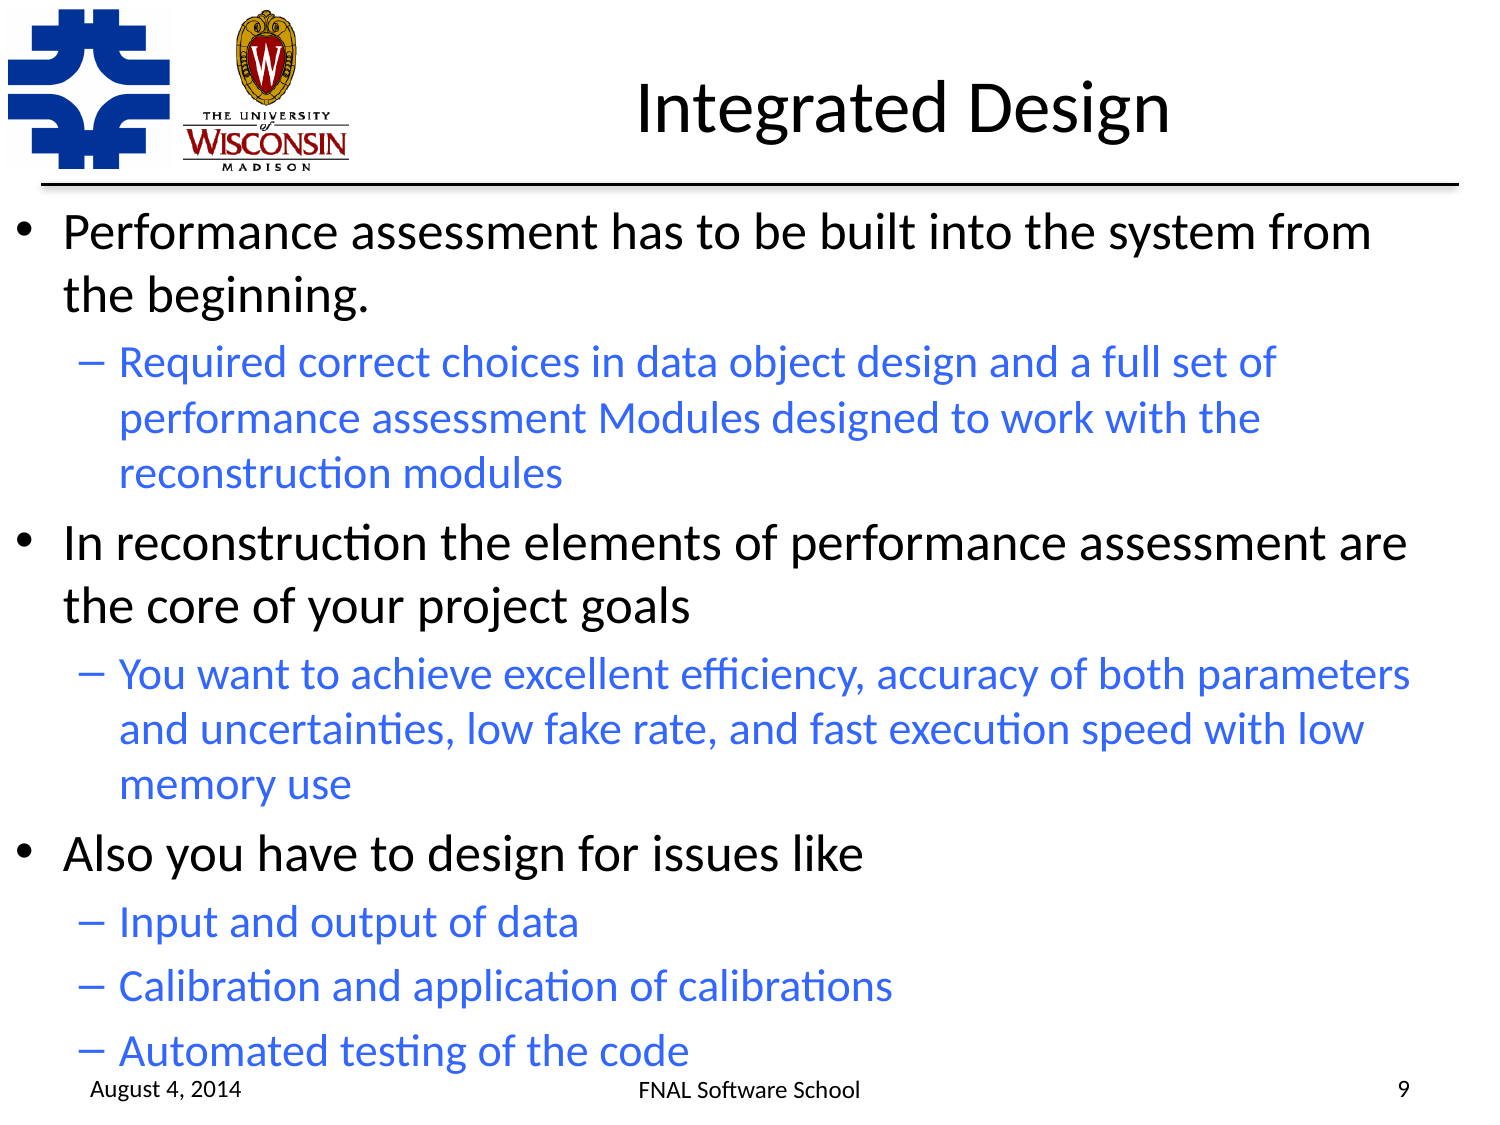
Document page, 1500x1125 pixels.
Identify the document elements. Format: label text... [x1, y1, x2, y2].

title Integrated Design [348, 45, 1459, 161]
list Performance assessment has to be built into the system from the beginning. Required correct choices in data object design and a full set of performance assessment Modules designed to work with the reconstruction modules In reconstruction the elements of performance assessment are the core of your project goals You want to achieve excellent efficiency, accuracy of both parameters and uncertainties, low fake rate, and fast execution speed with low memory use Also you have to design for issues like Input and output of data Calibration and application of calibrations Automated testing of the code [0, 188, 1471, 1094]
picture [183, 7, 349, 173]
footer FNAL Software School [512, 1058, 988, 1119]
slide_number 9 [1074, 1057, 1425, 1118]
picture [5, 7, 172, 171]
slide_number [75, 1057, 425, 1118]
